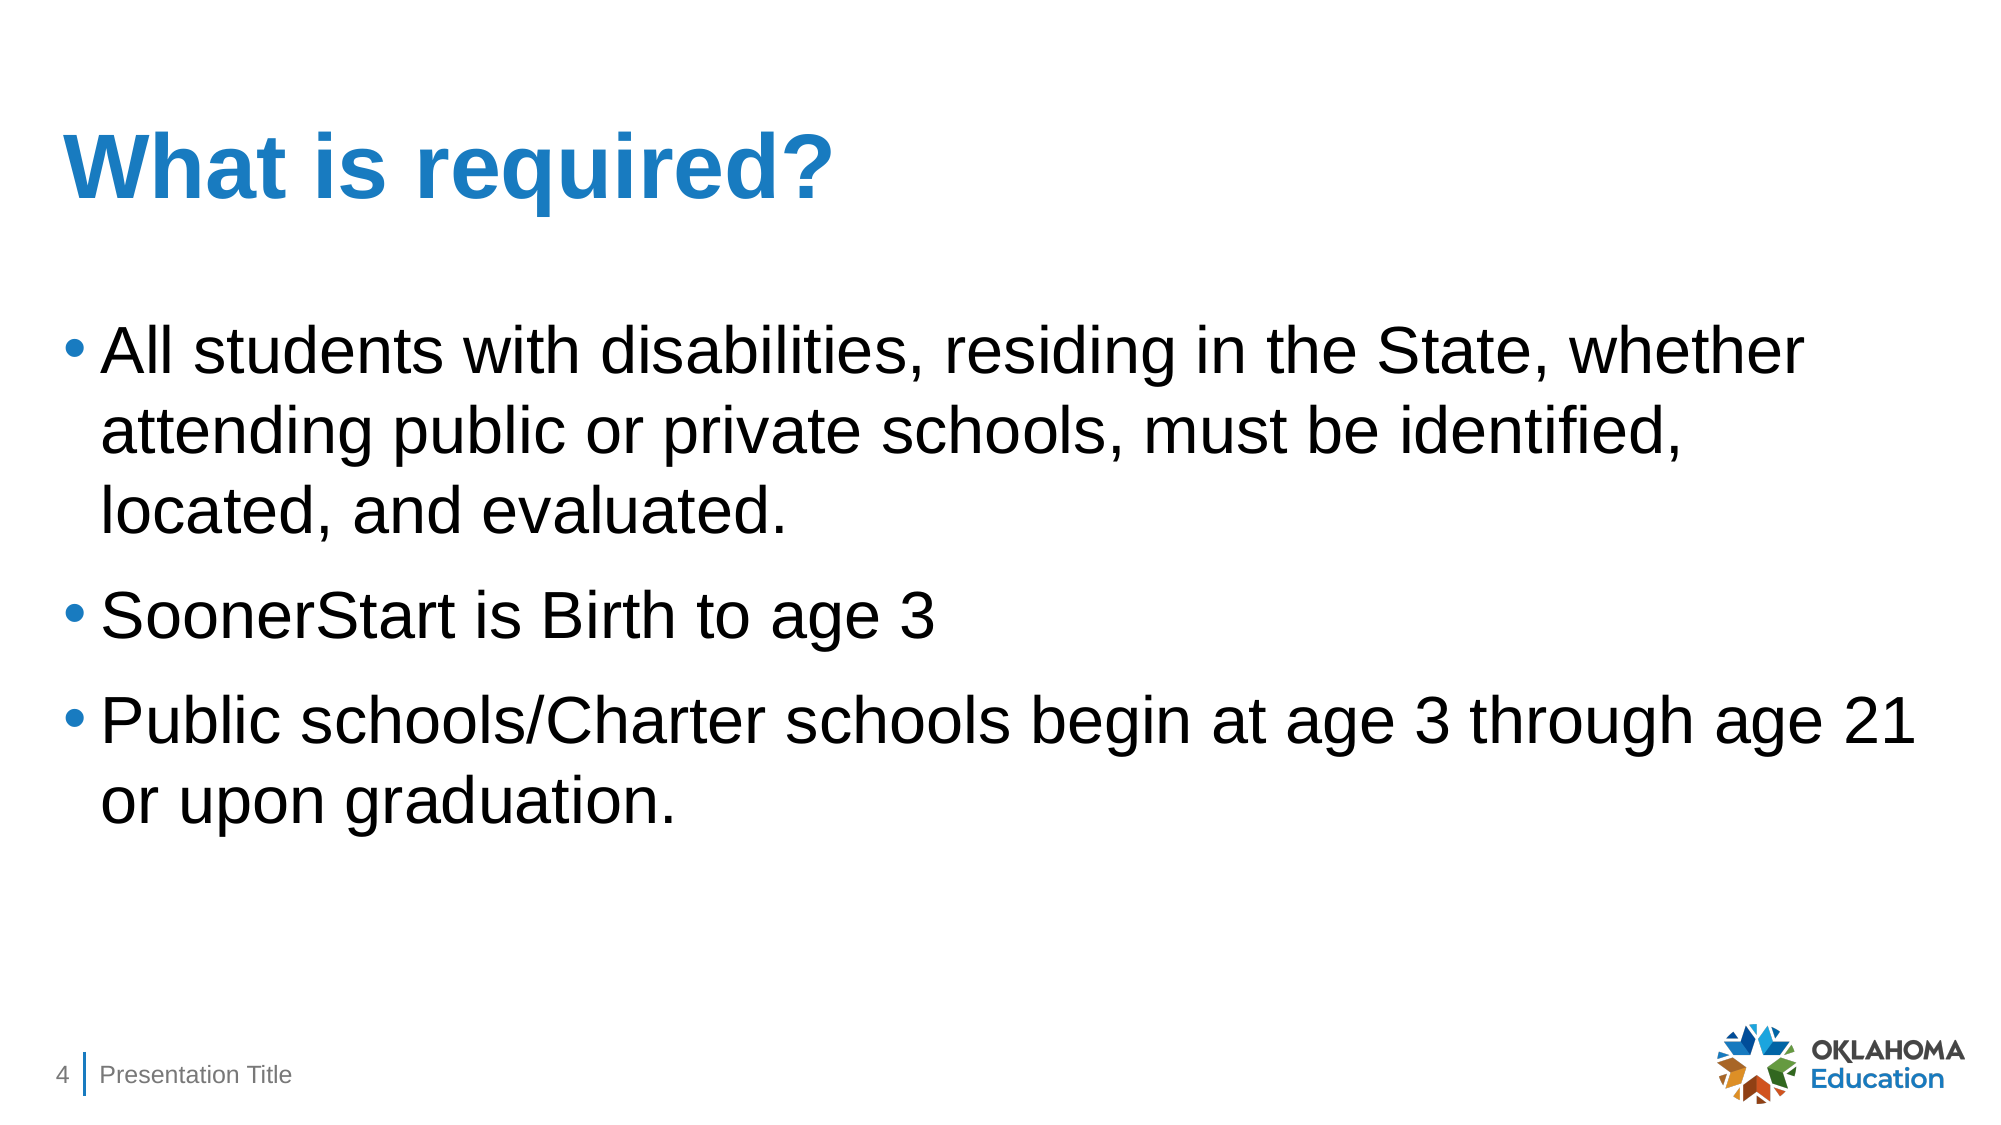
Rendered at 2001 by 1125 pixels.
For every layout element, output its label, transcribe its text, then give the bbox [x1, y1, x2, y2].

footer Presentation Title [85, 1043, 1063, 1104]
slide_number 4 [0, 1043, 85, 1104]
title What is required? [48, 59, 1952, 278]
picture [1717, 1024, 1965, 1104]
list All students with disabilities, residing in the State, whether attending public or private schools, must be identified, located, and evaluated. SoonerStart is Birth to age 3 Public schools/Charter schools begin at age 3 through age 21 or upon graduation. [48, 299, 1952, 1014]
